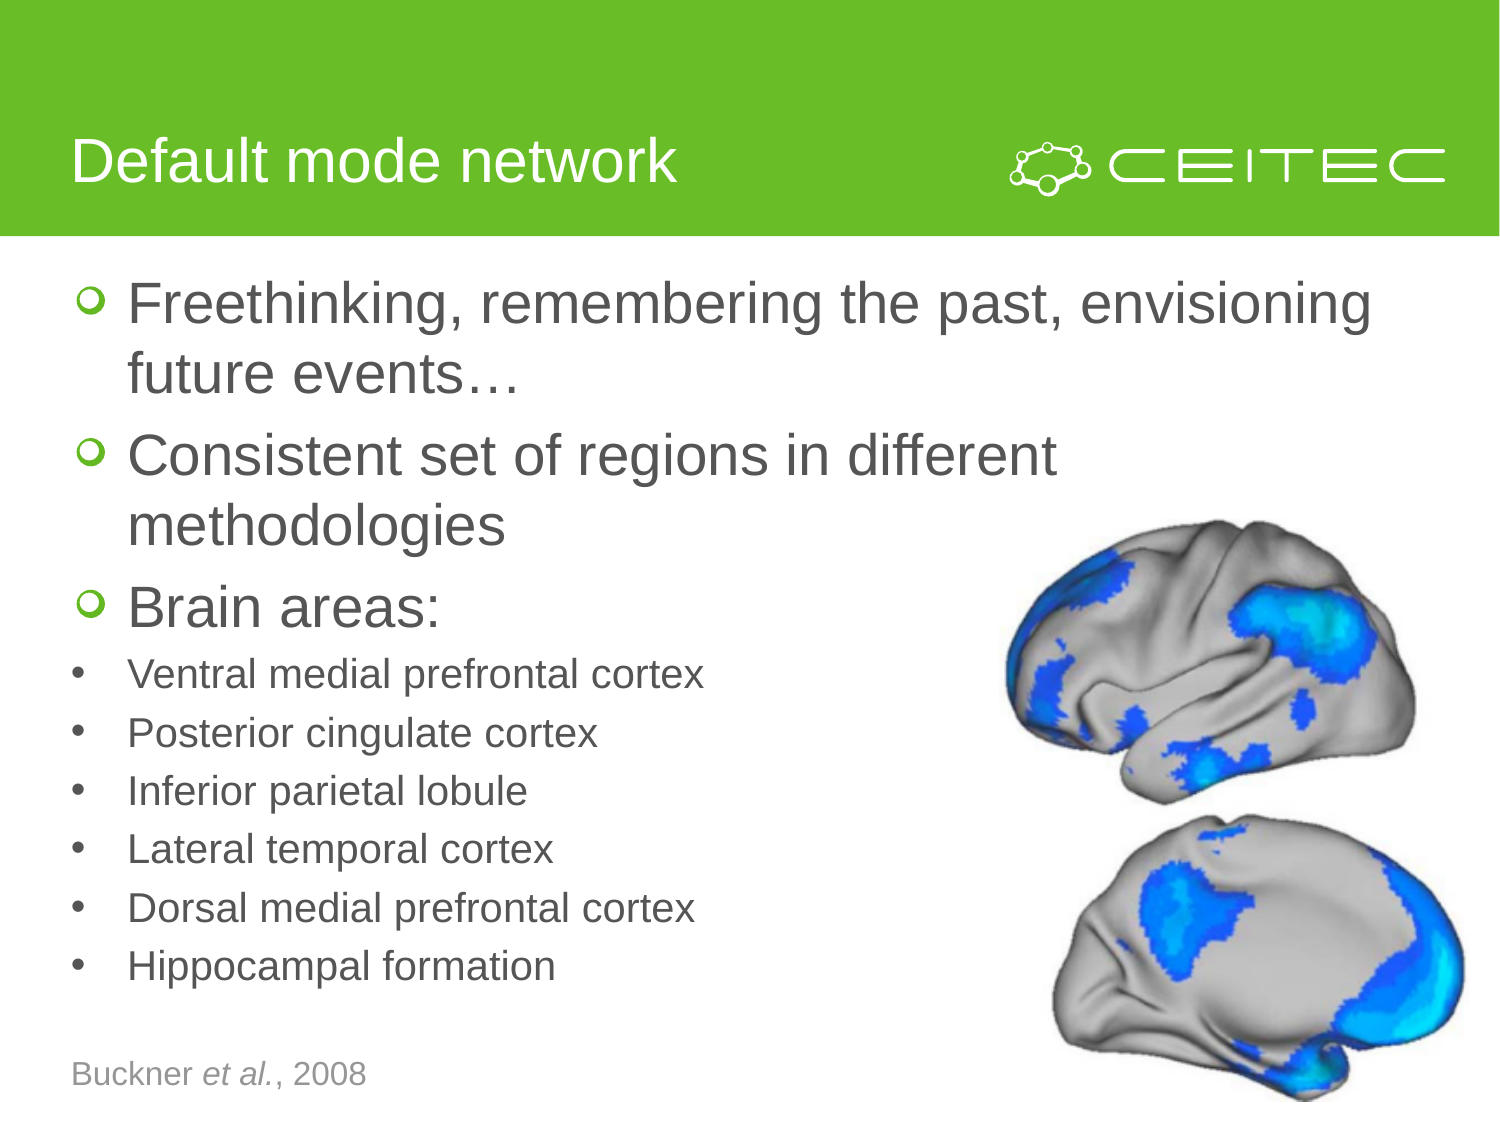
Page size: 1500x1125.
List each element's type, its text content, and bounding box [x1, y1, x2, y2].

footer Buckner et al., 2008 [70, 1038, 990, 1093]
title Default mode network [70, 66, 957, 197]
picture [995, 499, 1478, 1102]
list Freethinking, remembering the past, envisioning future events… Consistent set of regions in different methodologies Brain areas: Ventral medial prefrontal cortex Posterior cingulate cortex Inferior parietal lobule Lateral temporal cortex Dorsal medial prefrontal cortex Hippocampal formation [70, 265, 1429, 1006]
